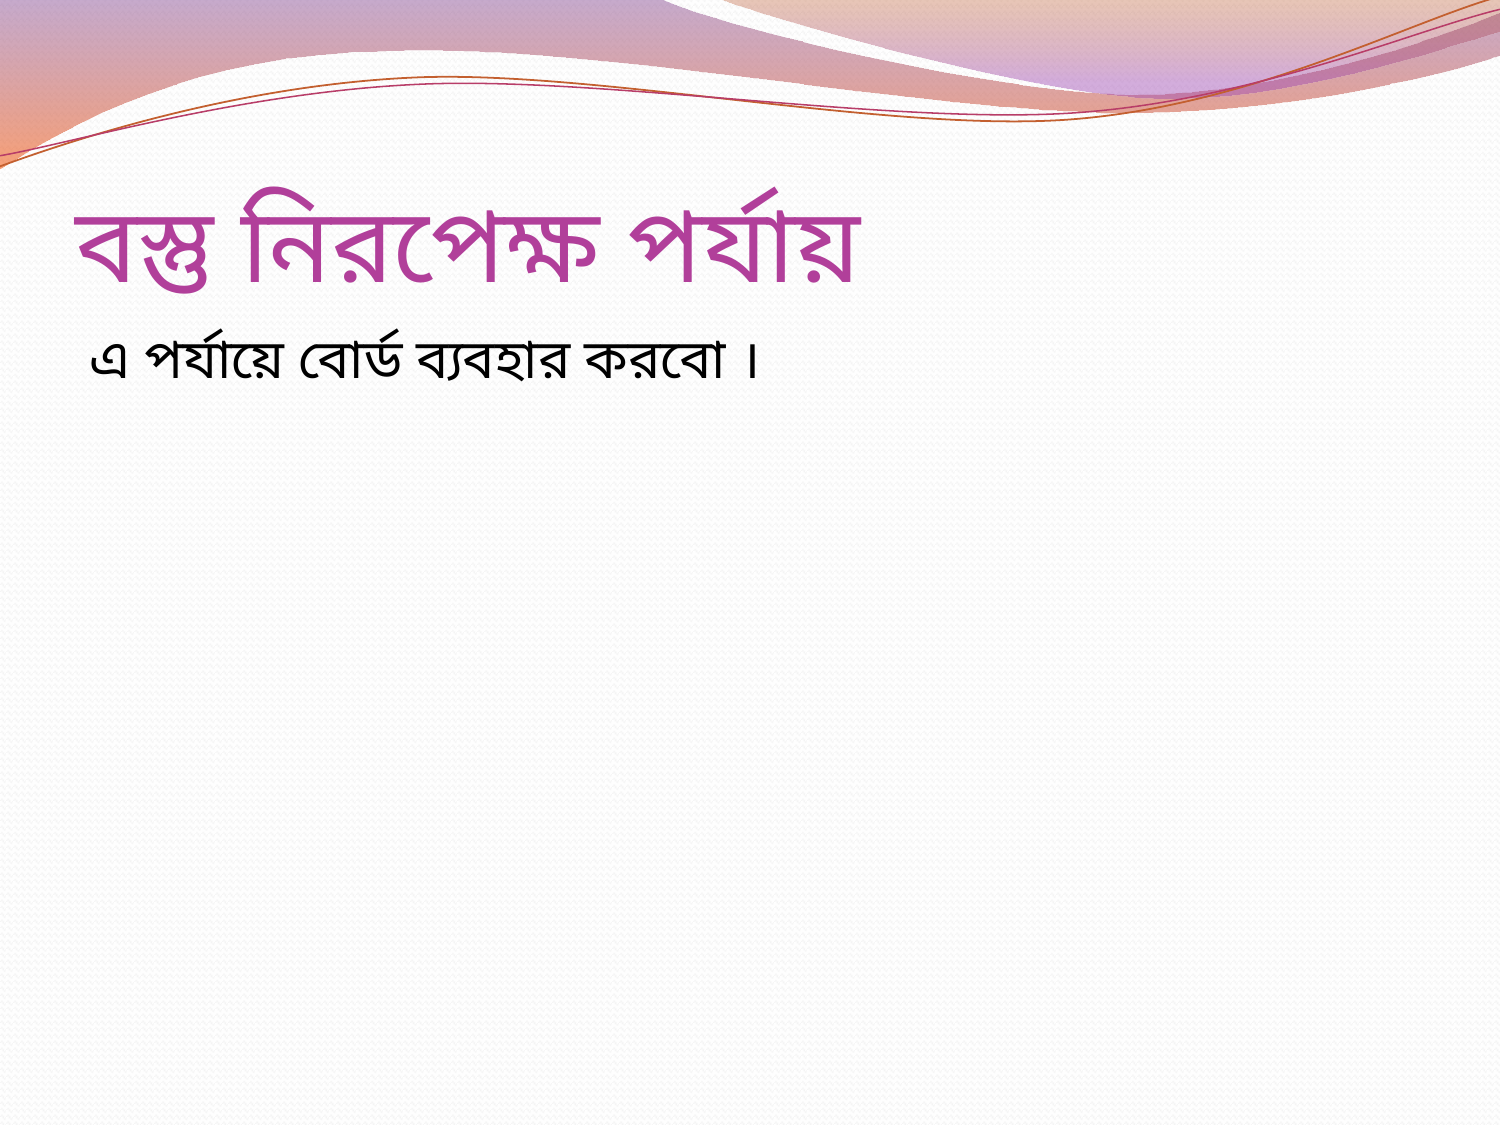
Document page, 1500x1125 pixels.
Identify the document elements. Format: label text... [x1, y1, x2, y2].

list এ পর্যায়ে বোর্ড ব্যবহার করবো । [75, 317, 1425, 1038]
title বস্তু নিরপেক্ষ পর্যায় [75, 115, 1425, 303]
